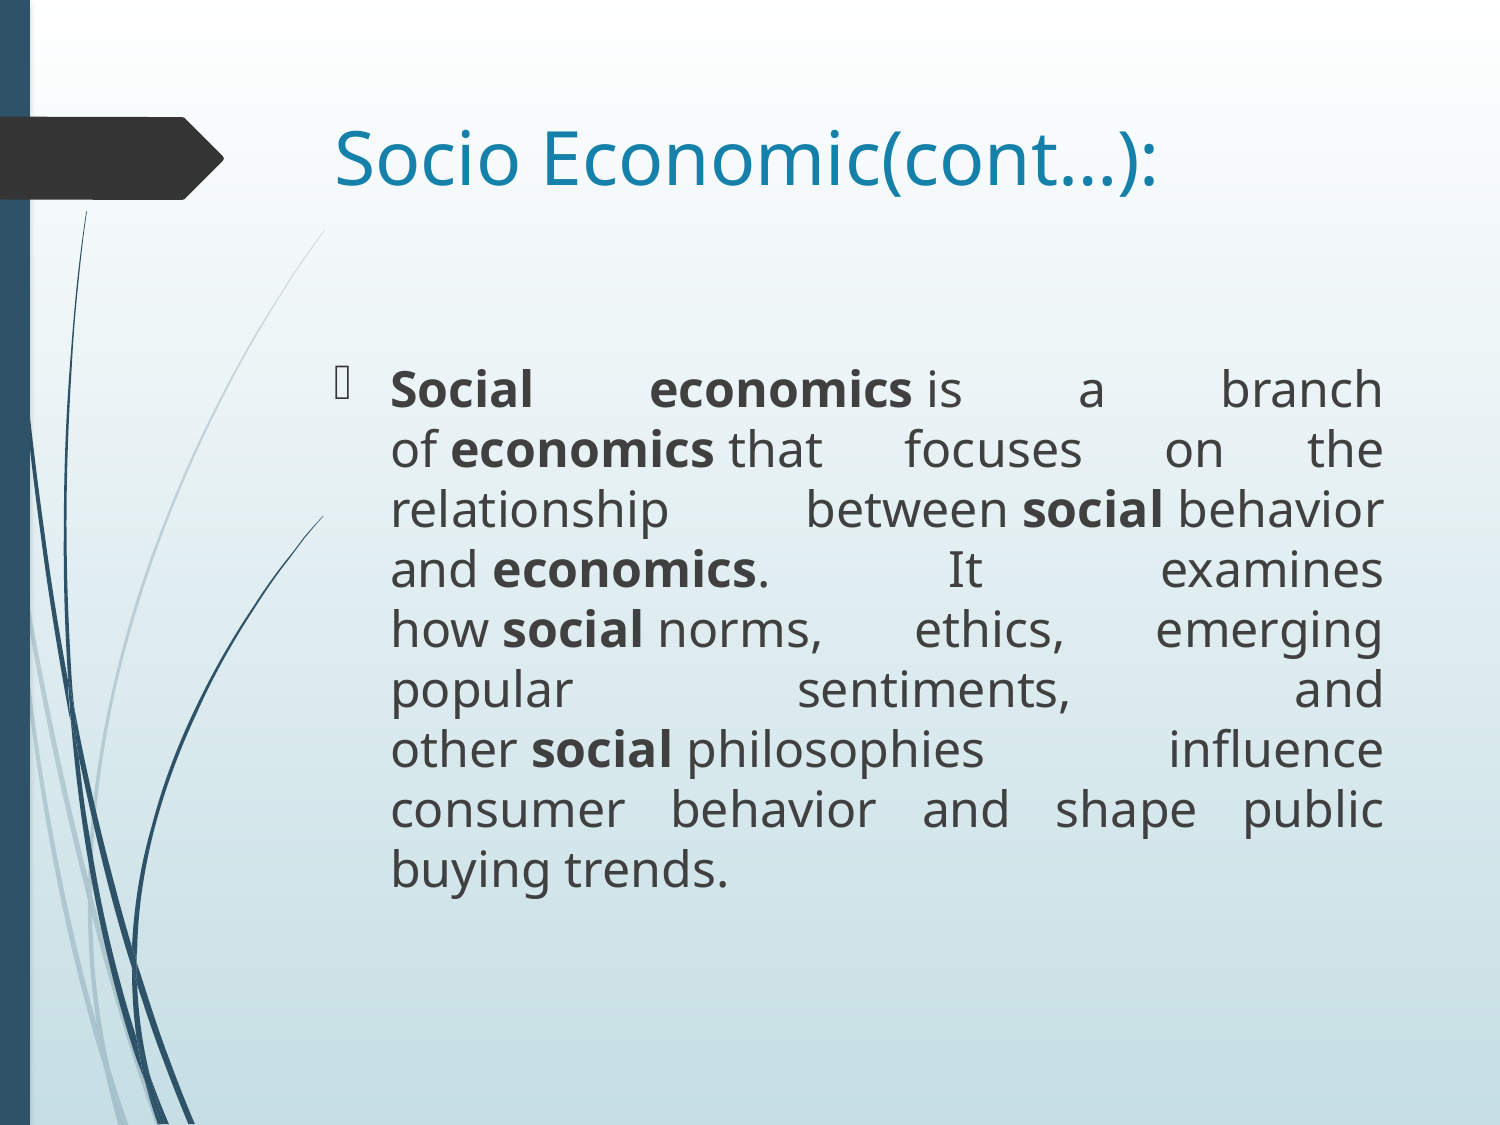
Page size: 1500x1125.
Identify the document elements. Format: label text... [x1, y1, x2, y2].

list Social economics is a branch of economics that focuses on the relationship between social behavior and economics. It examines how social norms, ethics, emerging popular sentiments, and other social philosophies influence consumer behavior and shape public buying trends. [318, 350, 1400, 970]
title Socio Economic(cont…): [319, 102, 1400, 313]
